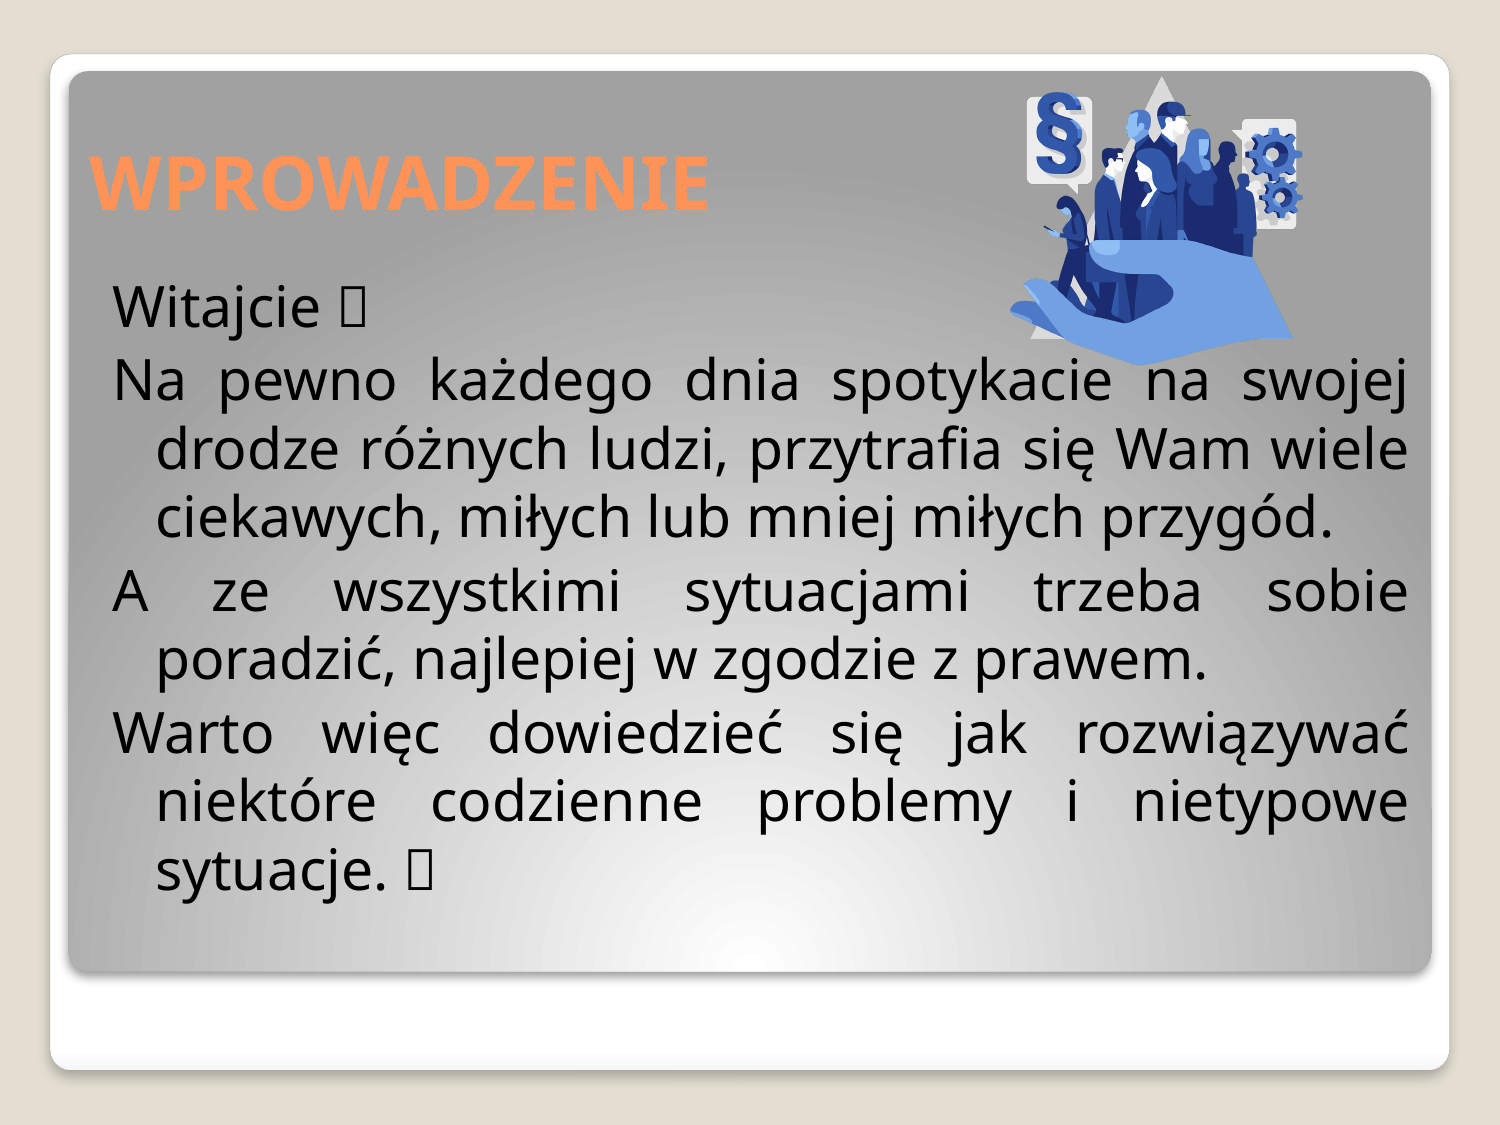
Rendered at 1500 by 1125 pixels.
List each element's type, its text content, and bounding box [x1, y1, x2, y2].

list Witajcie  Na pewno każdego dnia spotykacie na swojej drodze różnych ludzi, przytrafia się Wam wiele ciekawych, miłych lub mniej miłych przygód. A ze wszystkimi sytuacjami trzeba sobie poradzić, najlepiej w zgodzie z prawem. Warto więc dowiedzieć się jak rozwiązywać niektóre codzienne problemy i nietypowe sytuacje.  [82, 255, 1425, 976]
picture [997, 54, 1318, 374]
title WPROWADZENIE [75, 45, 821, 233]
